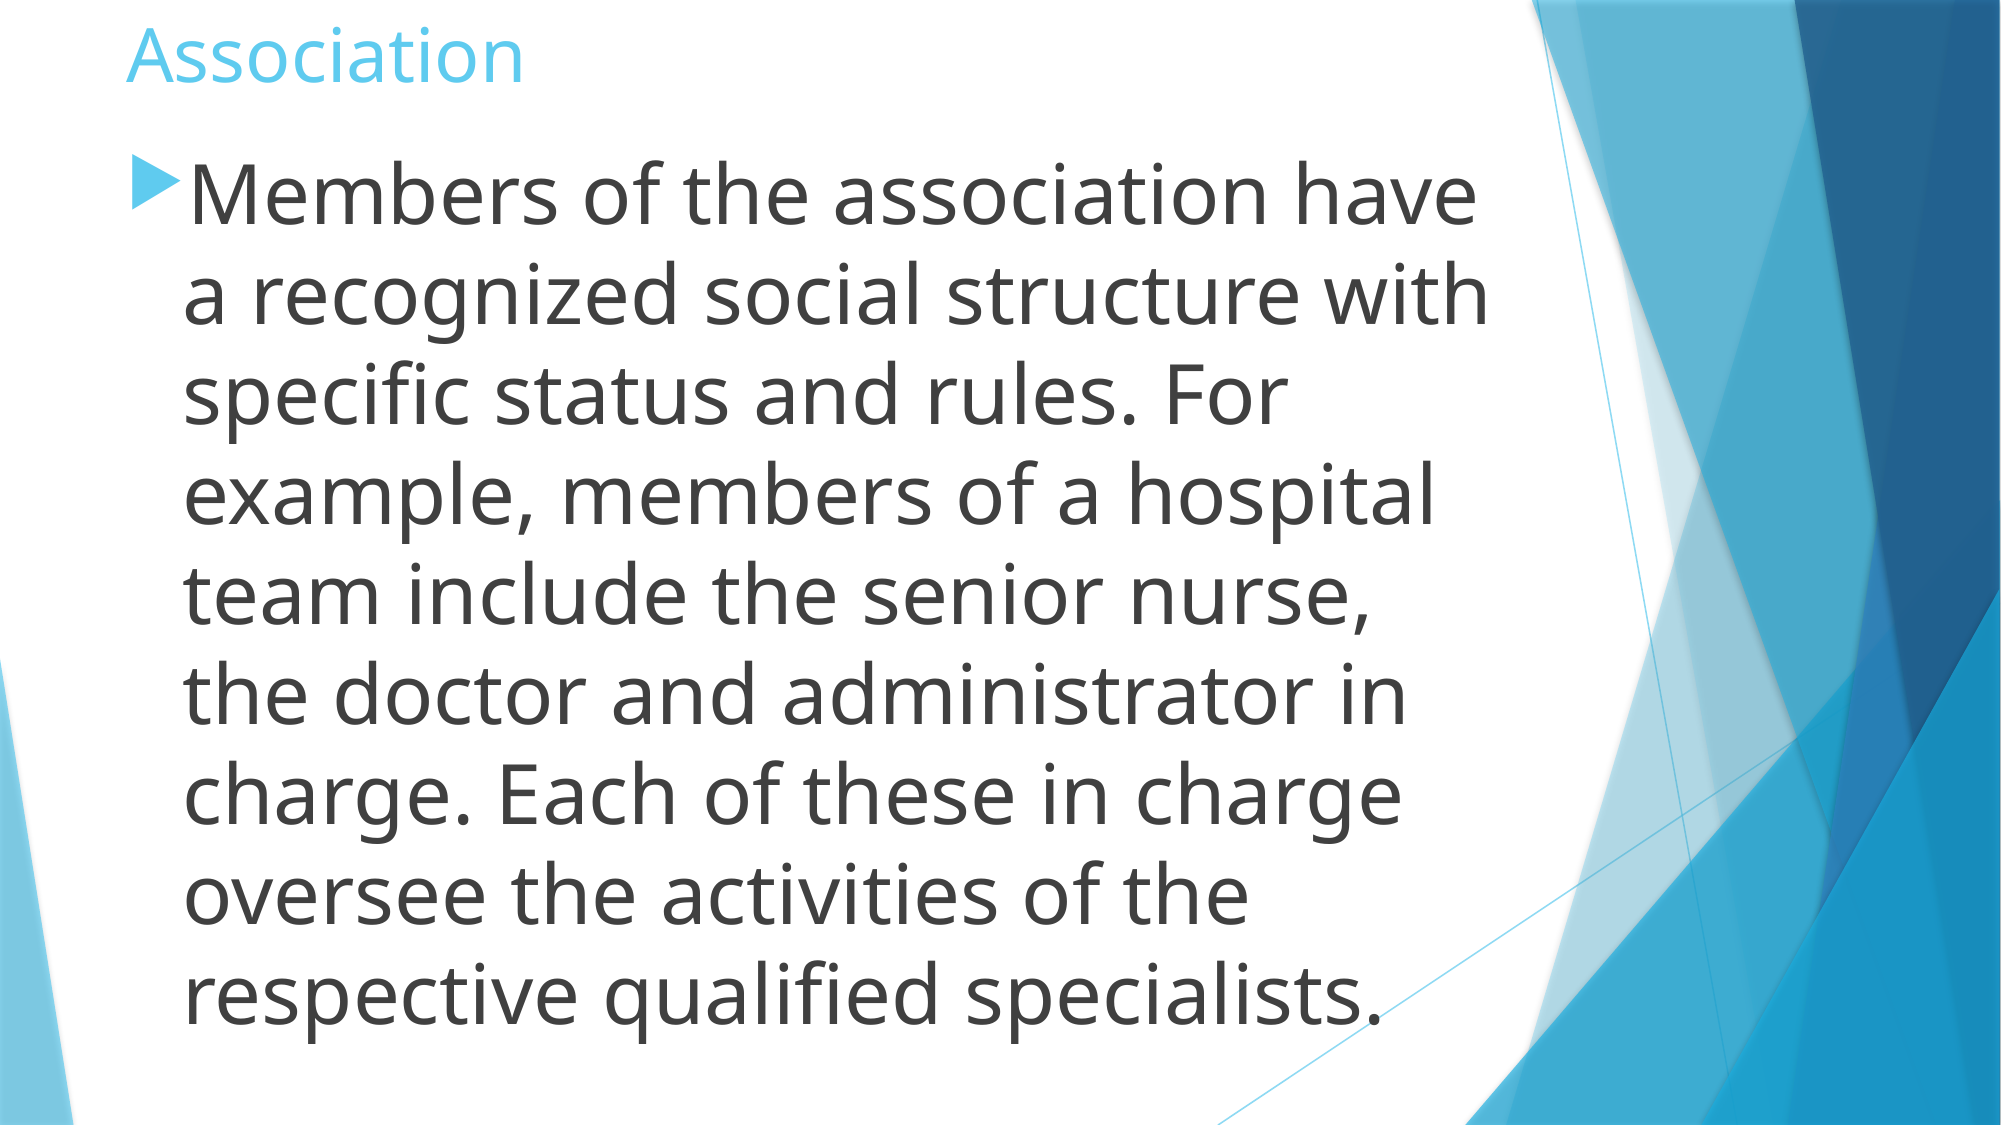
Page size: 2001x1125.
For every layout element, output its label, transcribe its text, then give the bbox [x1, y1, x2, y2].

title Association [111, 0, 1522, 133]
list Members of the association have a recognized social structure with specific status and rules. For example, members of a hospital team include the senior nurse, the doctor and administrator in charge. Each of these in charge oversee the activities of the respective qualified specialists. [111, 133, 1522, 992]
